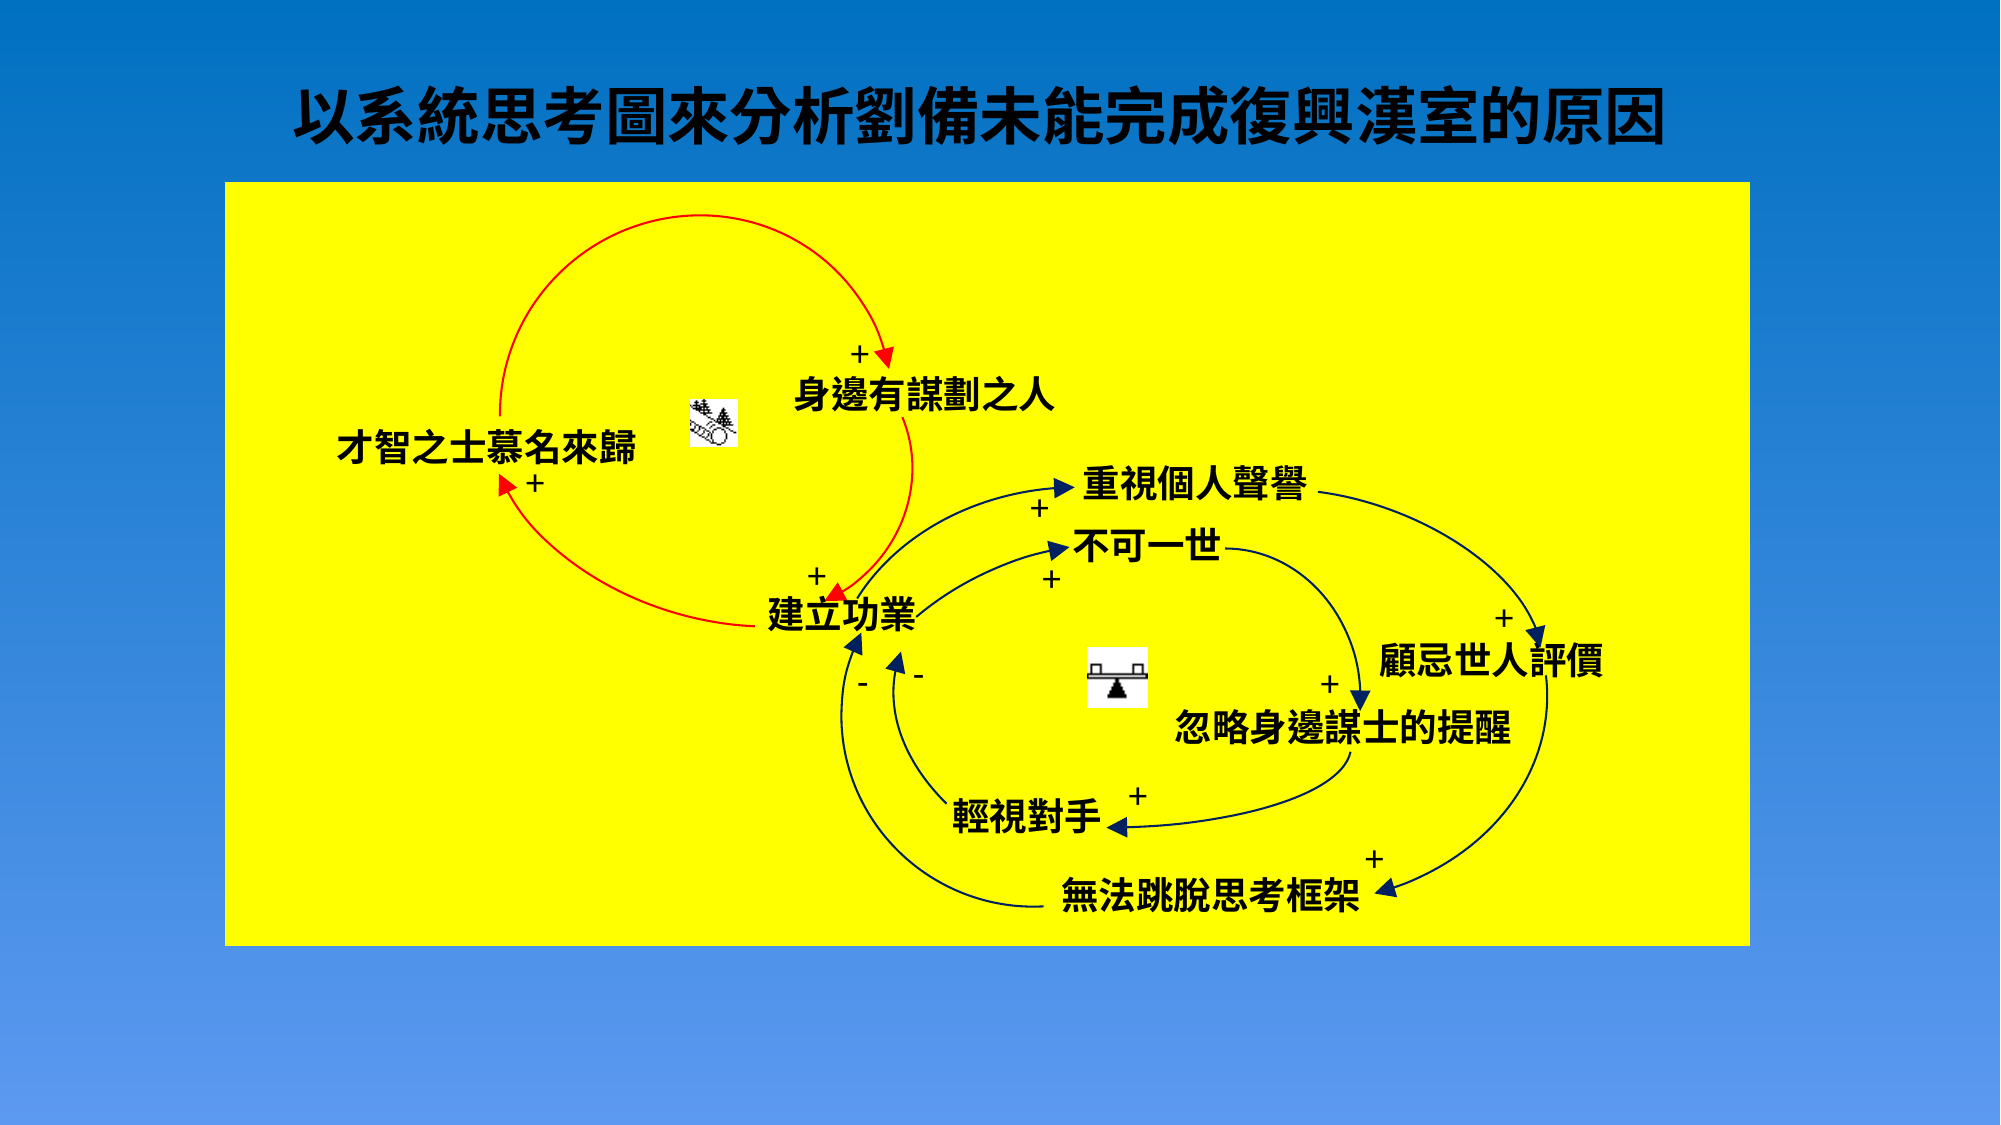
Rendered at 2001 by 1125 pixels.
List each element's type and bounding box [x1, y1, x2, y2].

text_box [210, 69, 1750, 946]
